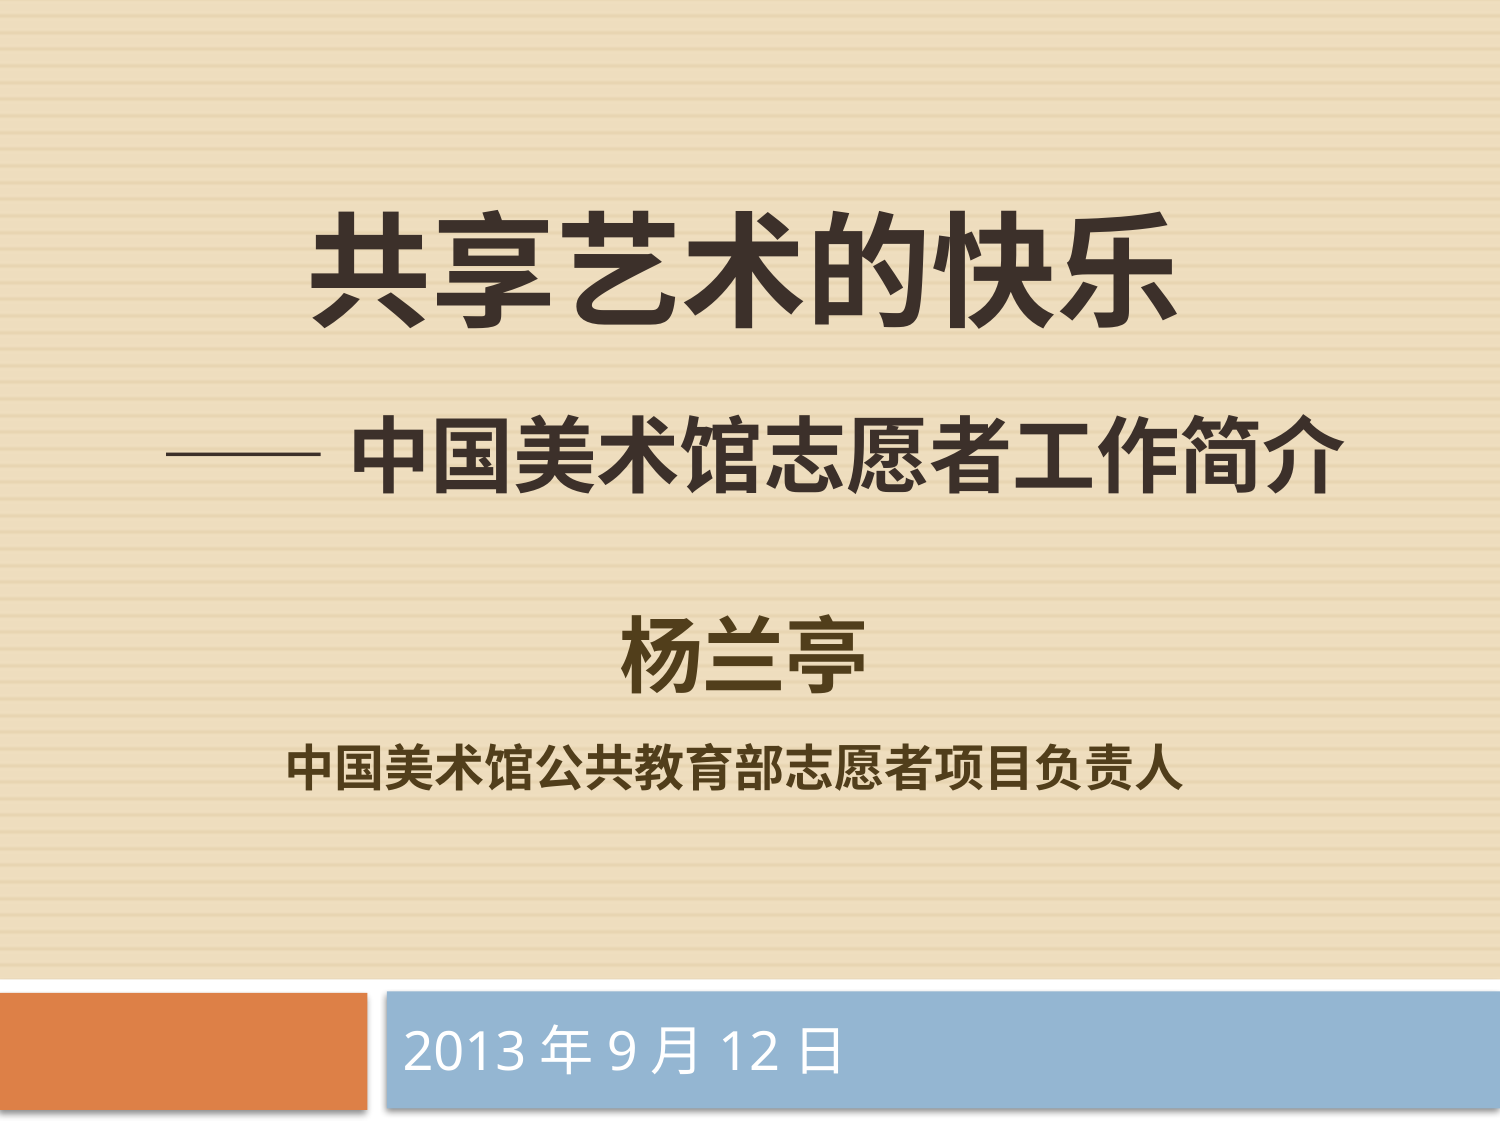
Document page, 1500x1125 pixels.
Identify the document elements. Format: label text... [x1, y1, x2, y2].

subtitle 2013年9月12日 [387, 992, 1488, 1106]
title ——中国美术馆志愿者工作简介 杨兰亭 中国美术馆公共教育部志愿者项目负责人 [100, 373, 1389, 811]
text_box 共享艺术的快乐 [242, 184, 1246, 450]
